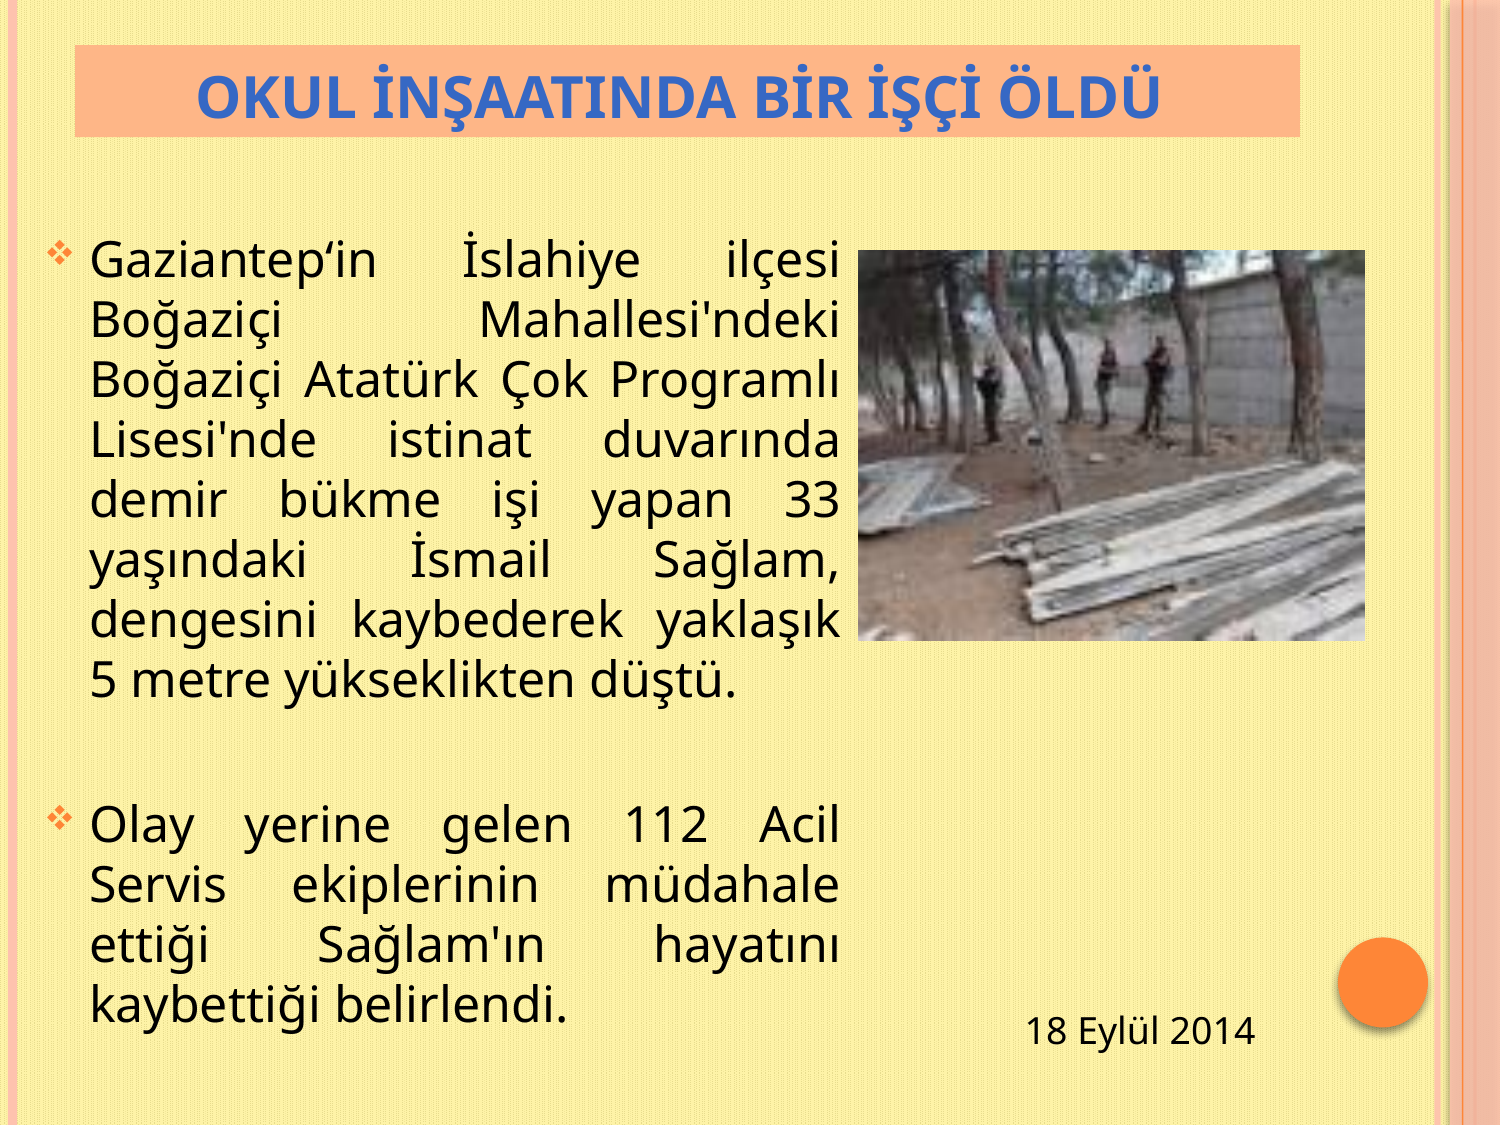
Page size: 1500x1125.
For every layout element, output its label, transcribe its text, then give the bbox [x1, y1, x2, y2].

picture [858, 250, 1366, 641]
list Gaziantep‘in İslahiye ilçesi Boğaziçi Mahallesi'ndeki Boğaziçi Atatürk Çok Programlı Lisesi'nde istinat duvarında demir bükme işi yapan 33 yaşındaki İsmail Sağlam, dengesini kaybederek yaklaşık 5 metre yükseklikten düştü. Olay yerine gelen 112 Acil Servis ekiplerinin müdahale ettiği Sağlam'ın hayatını kaybettiği belirlendi. [29, 219, 857, 1064]
title Okul inşaatında bir işçi öldü [75, 45, 1300, 138]
text_box 18 Eylül 2014 [1009, 999, 1341, 1060]
